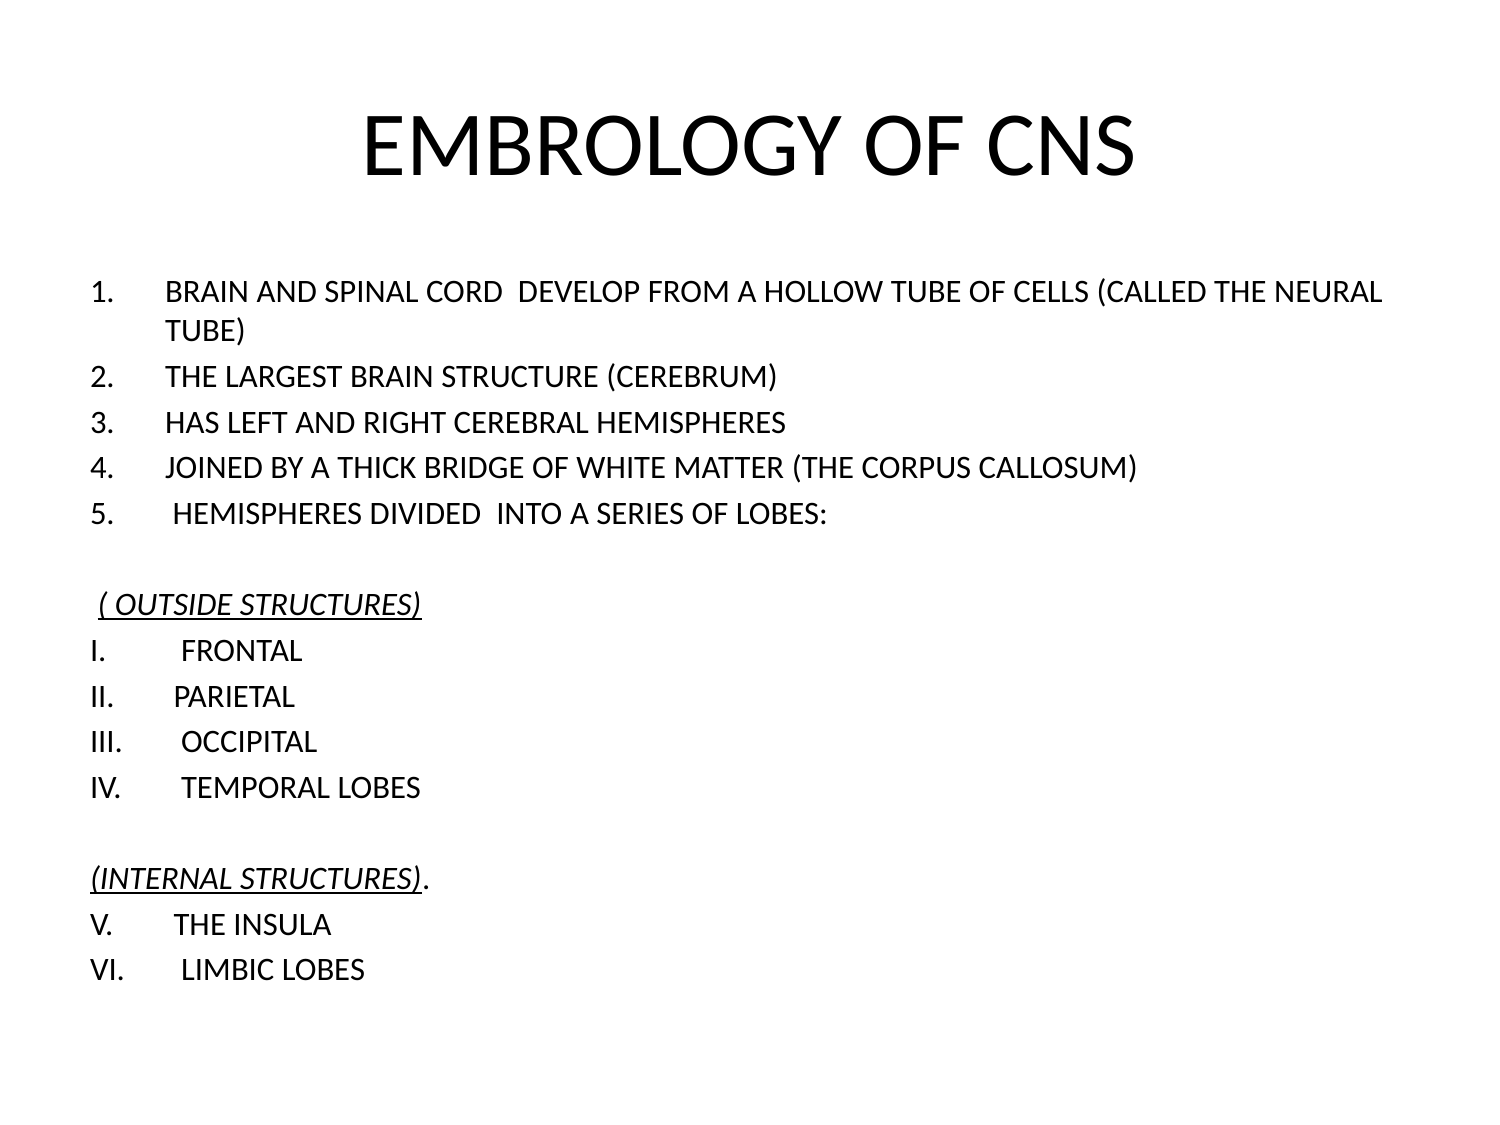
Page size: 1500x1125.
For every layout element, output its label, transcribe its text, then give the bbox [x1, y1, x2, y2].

list BRAIN AND SPINAL CORD DEVELOP FROM A HOLLOW TUBE OF CELLS (CALLED THE NEURAL TUBE) THE LARGEST BRAIN STRUCTURE (CEREBRUM) HAS LEFT AND RIGHT CEREBRAL HEMISPHERES JOINED BY A THICK BRIDGE OF WHITE MATTER (THE CORPUS CALLOSUM) HEMISPHERES DIVIDED INTO A SERIES OF LOBES: ( OUTSIDE STRUCTURES) FRONTAL PARIETAL OCCIPITAL TEMPORAL LOBES (INTERNAL STRUCTURES). THE INSULA LIMBIC LOBES [75, 262, 1425, 1005]
title EMBROLOGY OF CNS [75, 45, 1425, 233]
